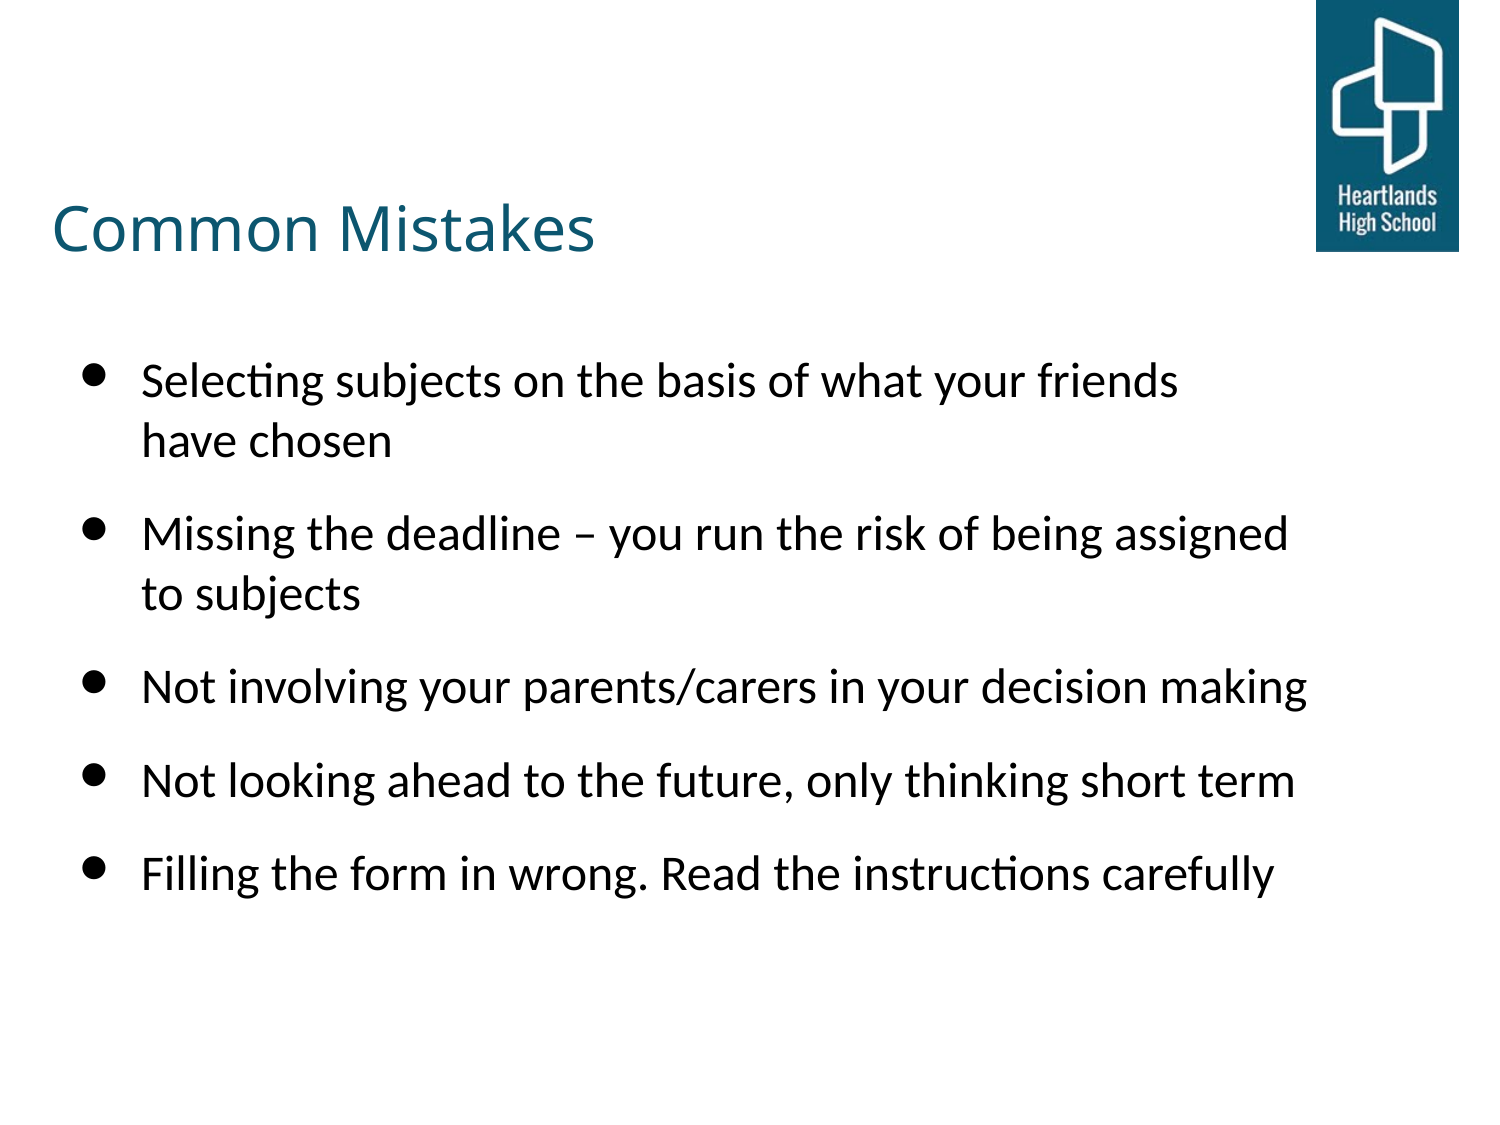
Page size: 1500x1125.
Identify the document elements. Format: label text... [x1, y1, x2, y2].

text_box Selecting subjects on the basis of what your friends have chosen Missing the deadline – you run the risk of being assigned to subjects Not involving your parents/carers in your decision making Not looking ahead to the future, only thinking short term Filling the form in wrong. Read the instructions carefully [51, 339, 1454, 1063]
title Common Mistakes [51, 108, 1449, 264]
picture [1330, 13, 1446, 108]
